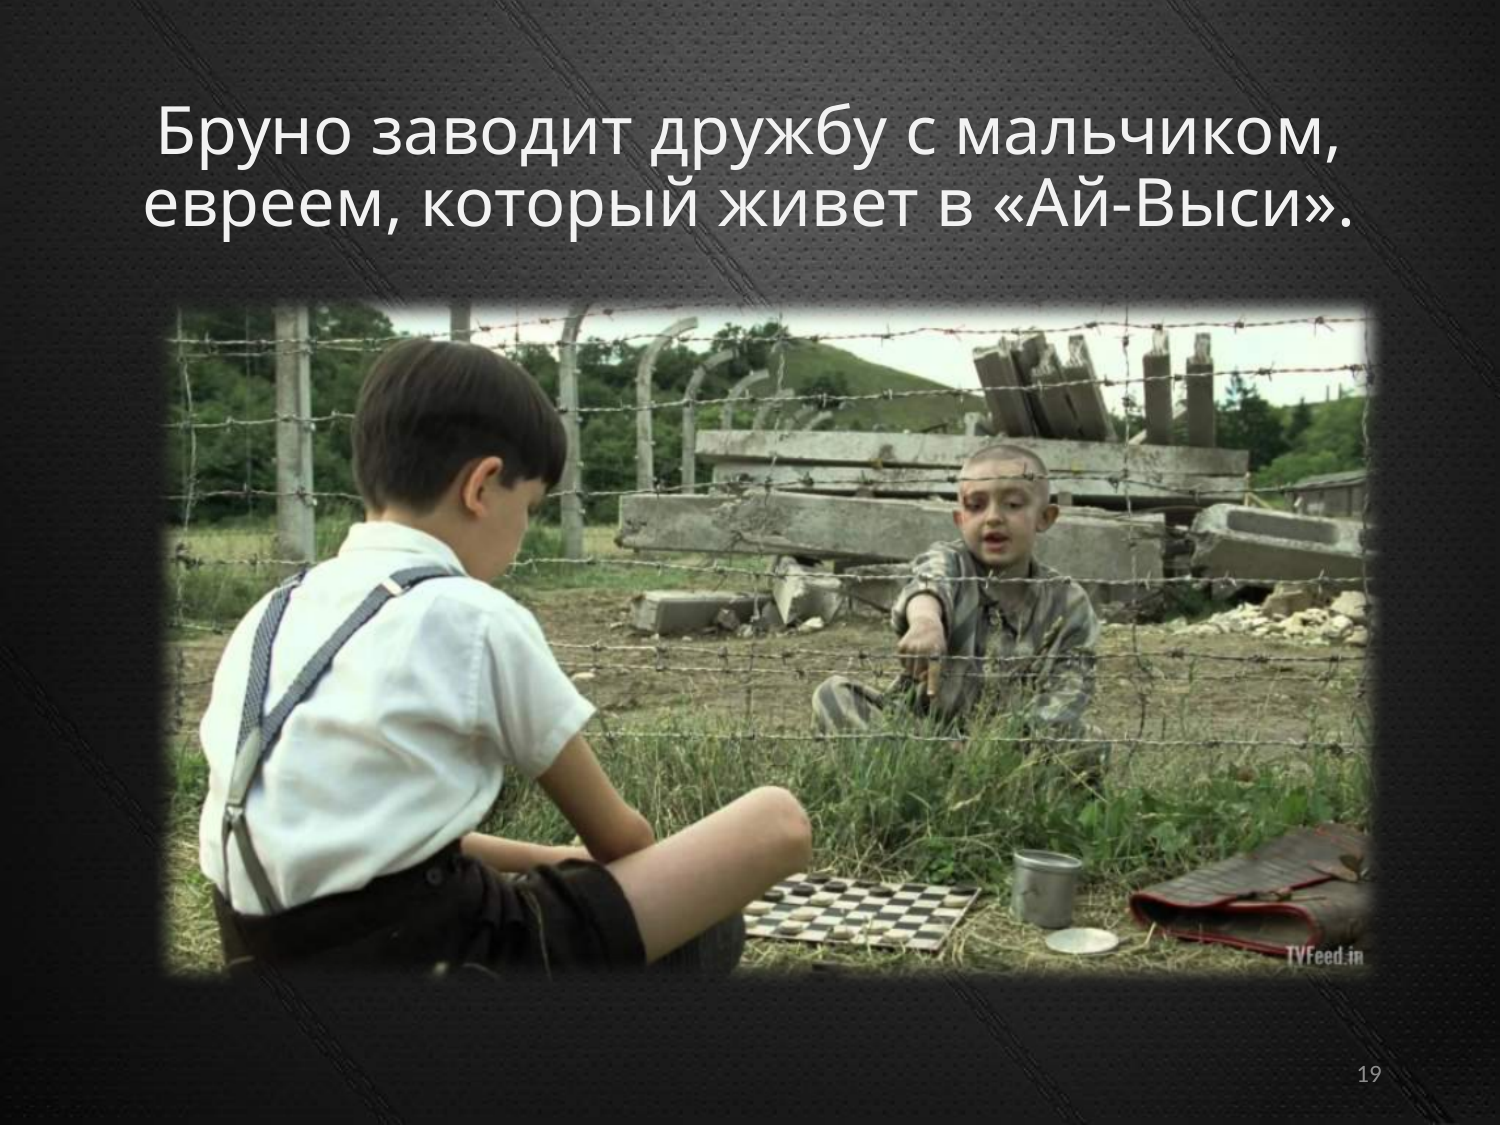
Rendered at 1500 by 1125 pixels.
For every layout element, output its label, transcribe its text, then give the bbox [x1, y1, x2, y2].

picture [0, 0, 1500, 1125]
title Бруно заводит дружбу с мальчиком, евреем, который живет в «Ай-Выси». [103, 59, 1397, 278]
slide_number 19 [1059, 1042, 1397, 1103]
